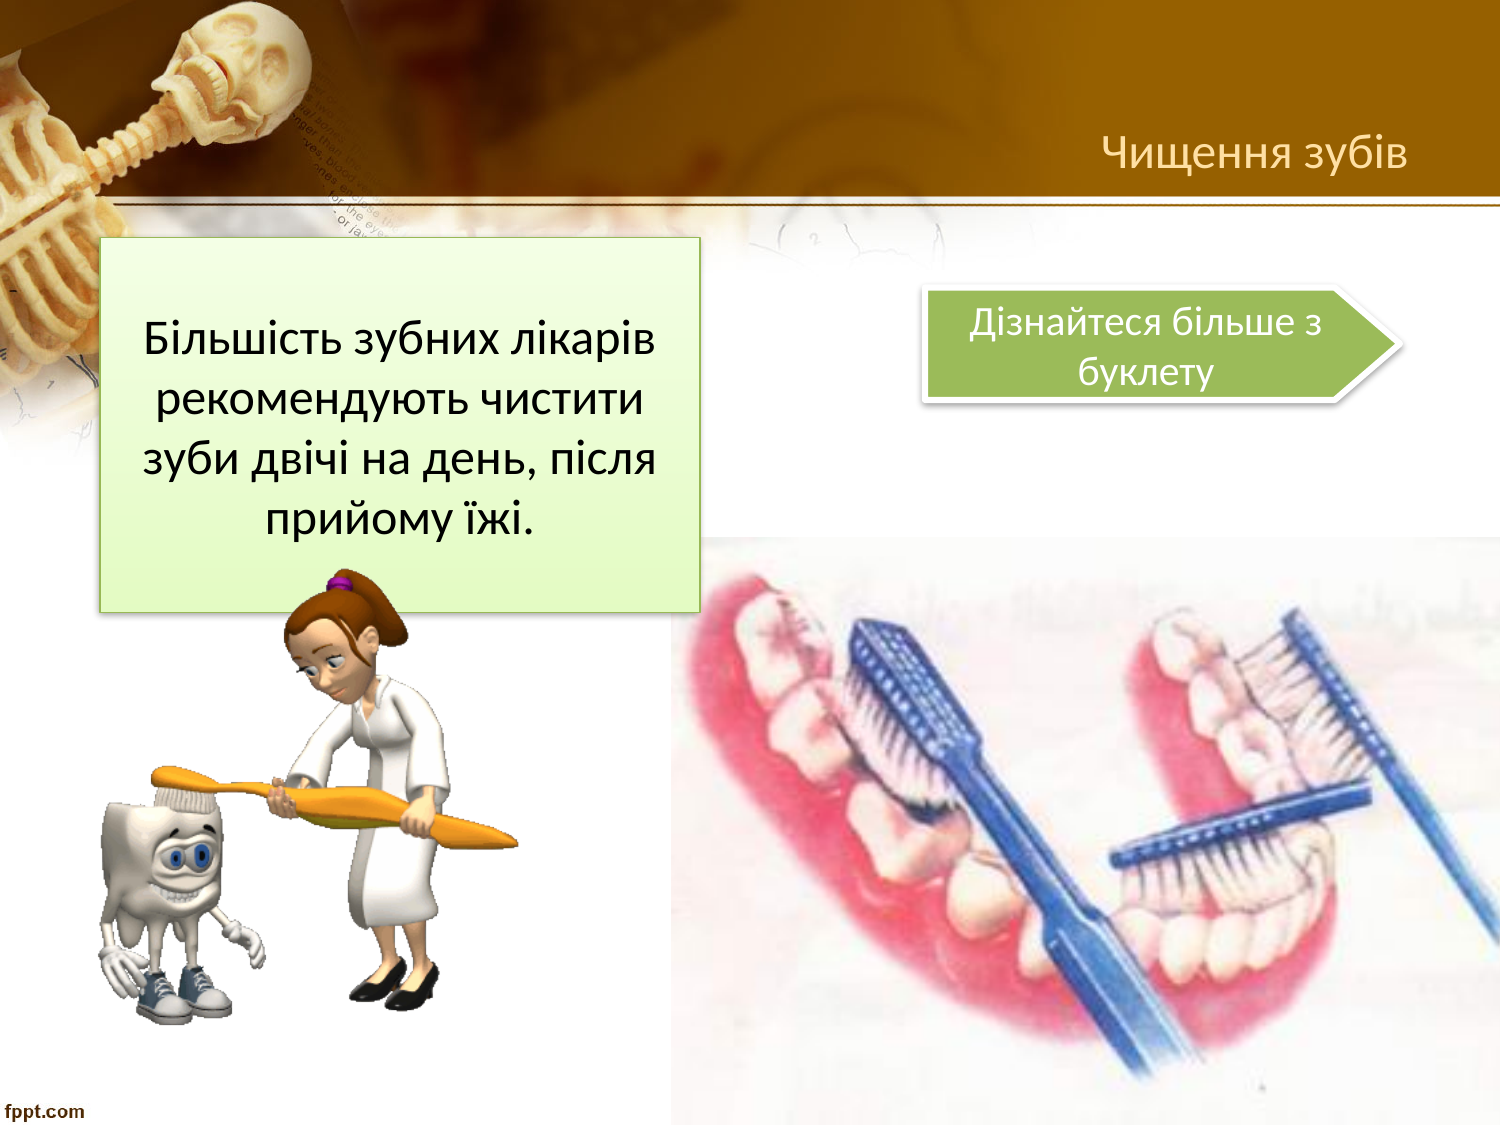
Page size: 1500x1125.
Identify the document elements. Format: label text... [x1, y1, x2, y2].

picture [0, 0, 1500, 1125]
text_box Більшість зубних лікарів рекомендують чистити зуби двічі на день, після прийому їжі. [99, 237, 701, 613]
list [74, 559, 551, 1035]
text_box Дізнайтеся більше з буклету [921, 284, 1404, 404]
title Чищення зубів [73, 111, 1424, 187]
